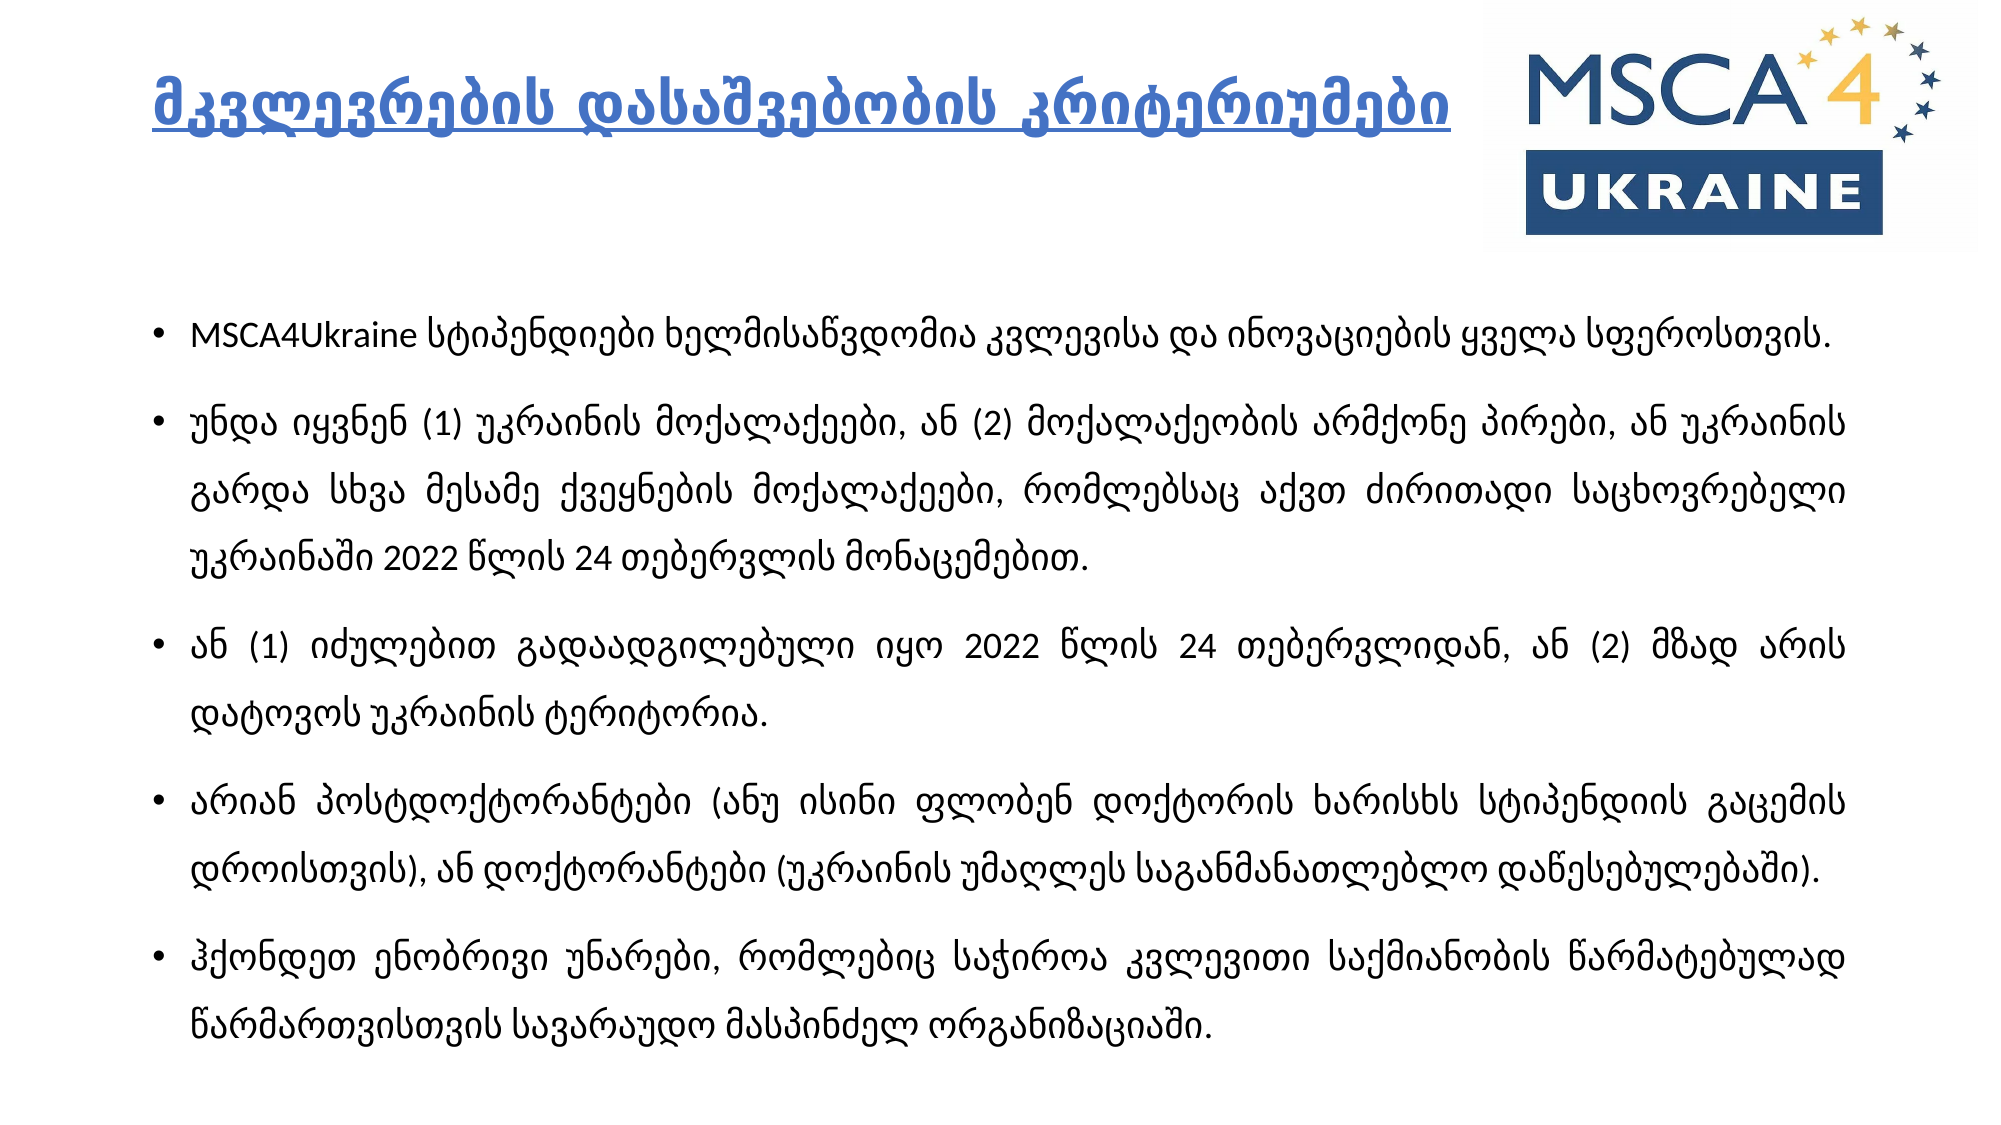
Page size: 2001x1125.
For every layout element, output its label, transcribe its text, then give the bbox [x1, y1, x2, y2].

picture [1483, 0, 1978, 252]
title მკვლევრების დასაშვებობის კრიტერიუმები [137, 27, 1483, 184]
list MSCA4Ukraine სტიპენდიები ხელმისაწვდომია კვლევისა და ინოვაციების ყველა სფეროსთვის. უნდა იყვნენ (1) უკრაინის მოქალაქეები, ან (2) მოქალაქეობის არმქონე პირები, ან უკრაინის გარდა სხვა მესამე ქვეყნების მოქალაქეები, რომლებსაც აქვთ ძირითადი საცხოვრებელი უკრაინაში 2022 წლის 24 თებერვლის მონაცემებით. ან (1) იძულებით გადაადგილებული იყო 2022 წლის 24 თებერვლიდან, ან (2) მზად არის დატოვოს უკრაინის ტერიტორია. არიან პოსტდოქტორანტები (ანუ ისინი ფლობენ დოქტორის ხარისხს სტიპენდიის გაცემის დროისთვის), ან დოქტორანტები (უკრაინის უმაღლეს საგანმანათლებლო დაწესებულებაში). ჰქონდეთ ენობრივი უნარები, რომლებიც საჭიროა კვლევითი საქმიანობის წარმატებულად წარმართვისთვის სავარაუდო მასპინძელ ორგანიზაციაში. [137, 279, 1863, 1106]
